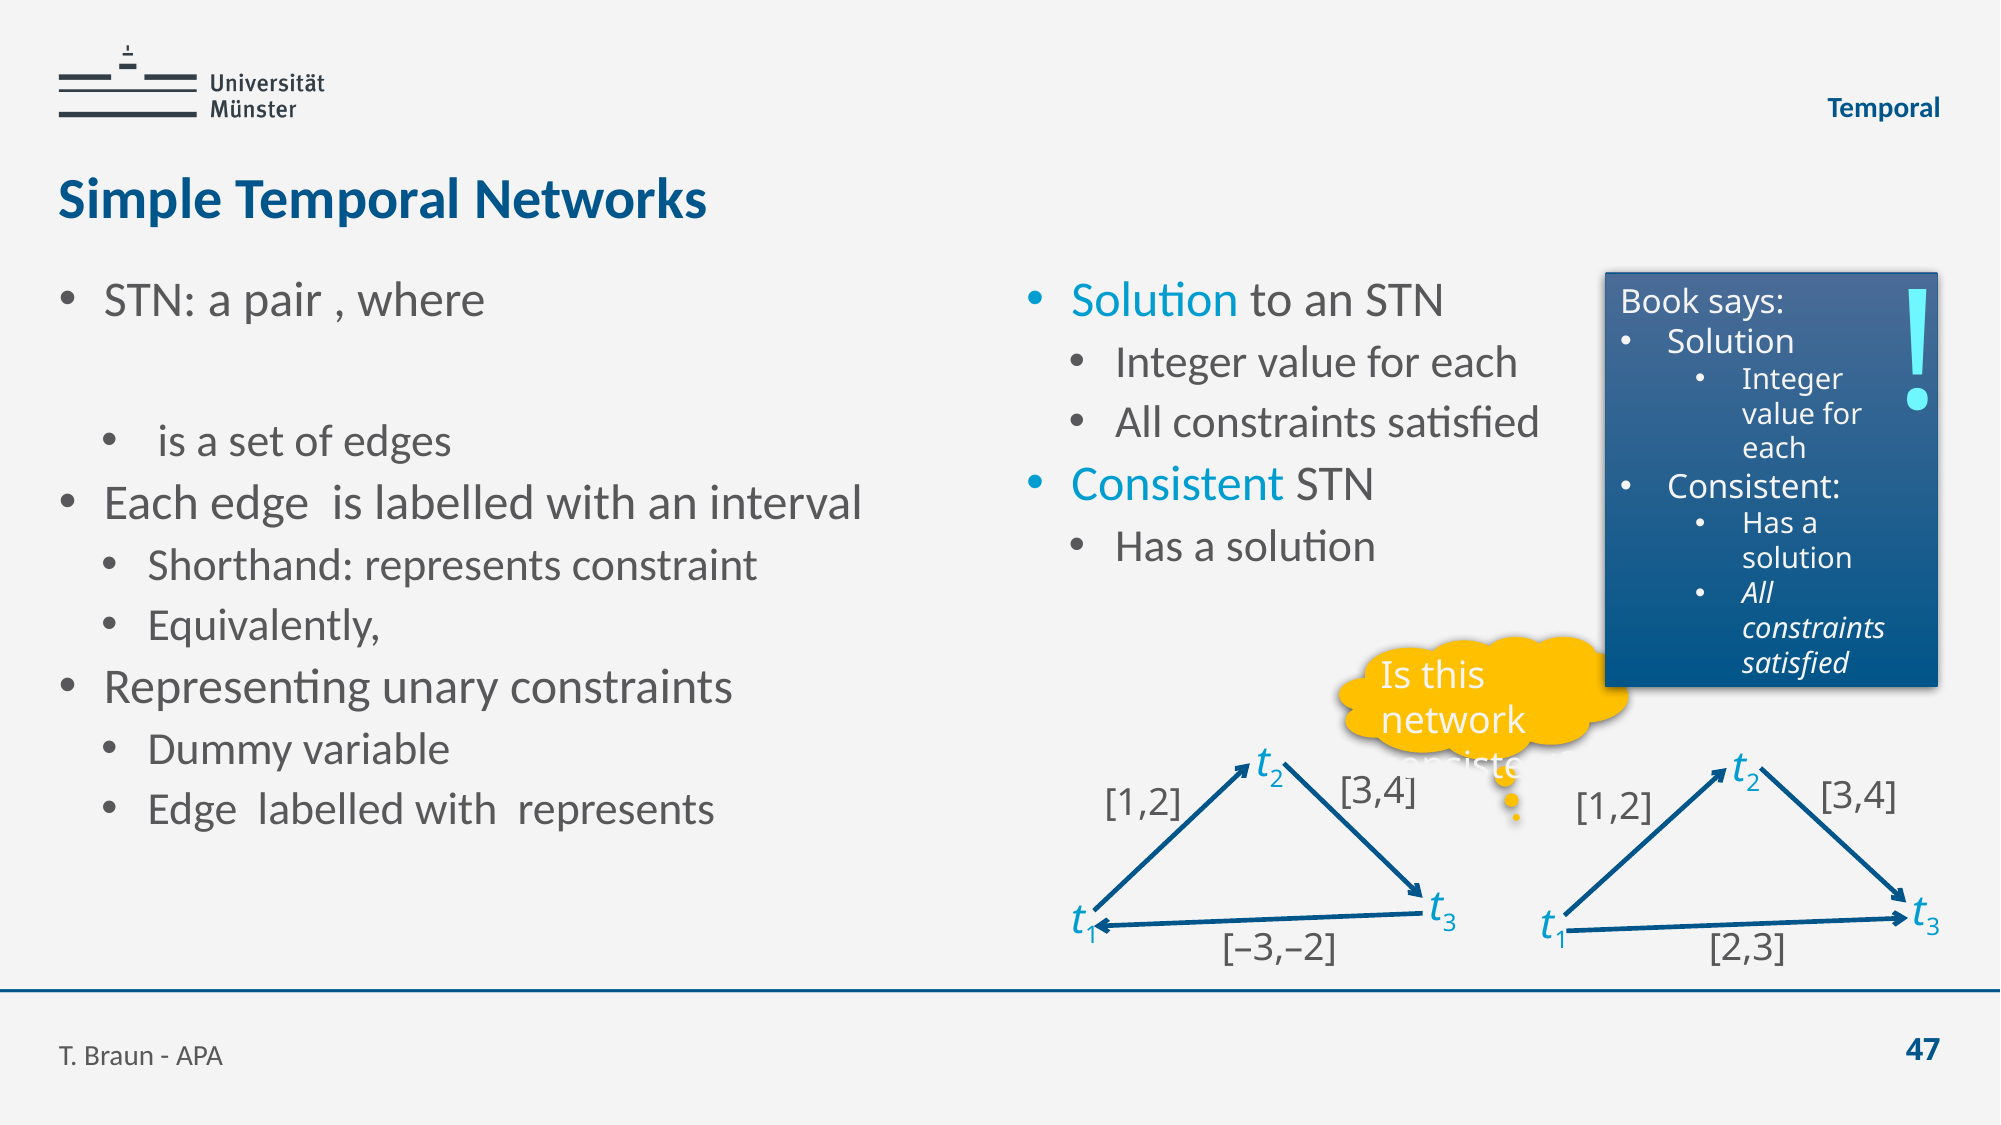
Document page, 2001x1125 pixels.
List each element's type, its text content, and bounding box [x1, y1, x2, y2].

slide_number 47 [1822, 1012, 1941, 1072]
picture [57, 43, 326, 119]
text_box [1339, 636, 1629, 760]
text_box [1605, 234, 1961, 586]
slide_number Temporal [589, 63, 1941, 123]
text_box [1534, 739, 1941, 969]
footer T. Braun - APA [58, 1012, 1440, 1072]
title Simple Temporal Networks [58, 148, 1941, 243]
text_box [1064, 734, 1458, 969]
